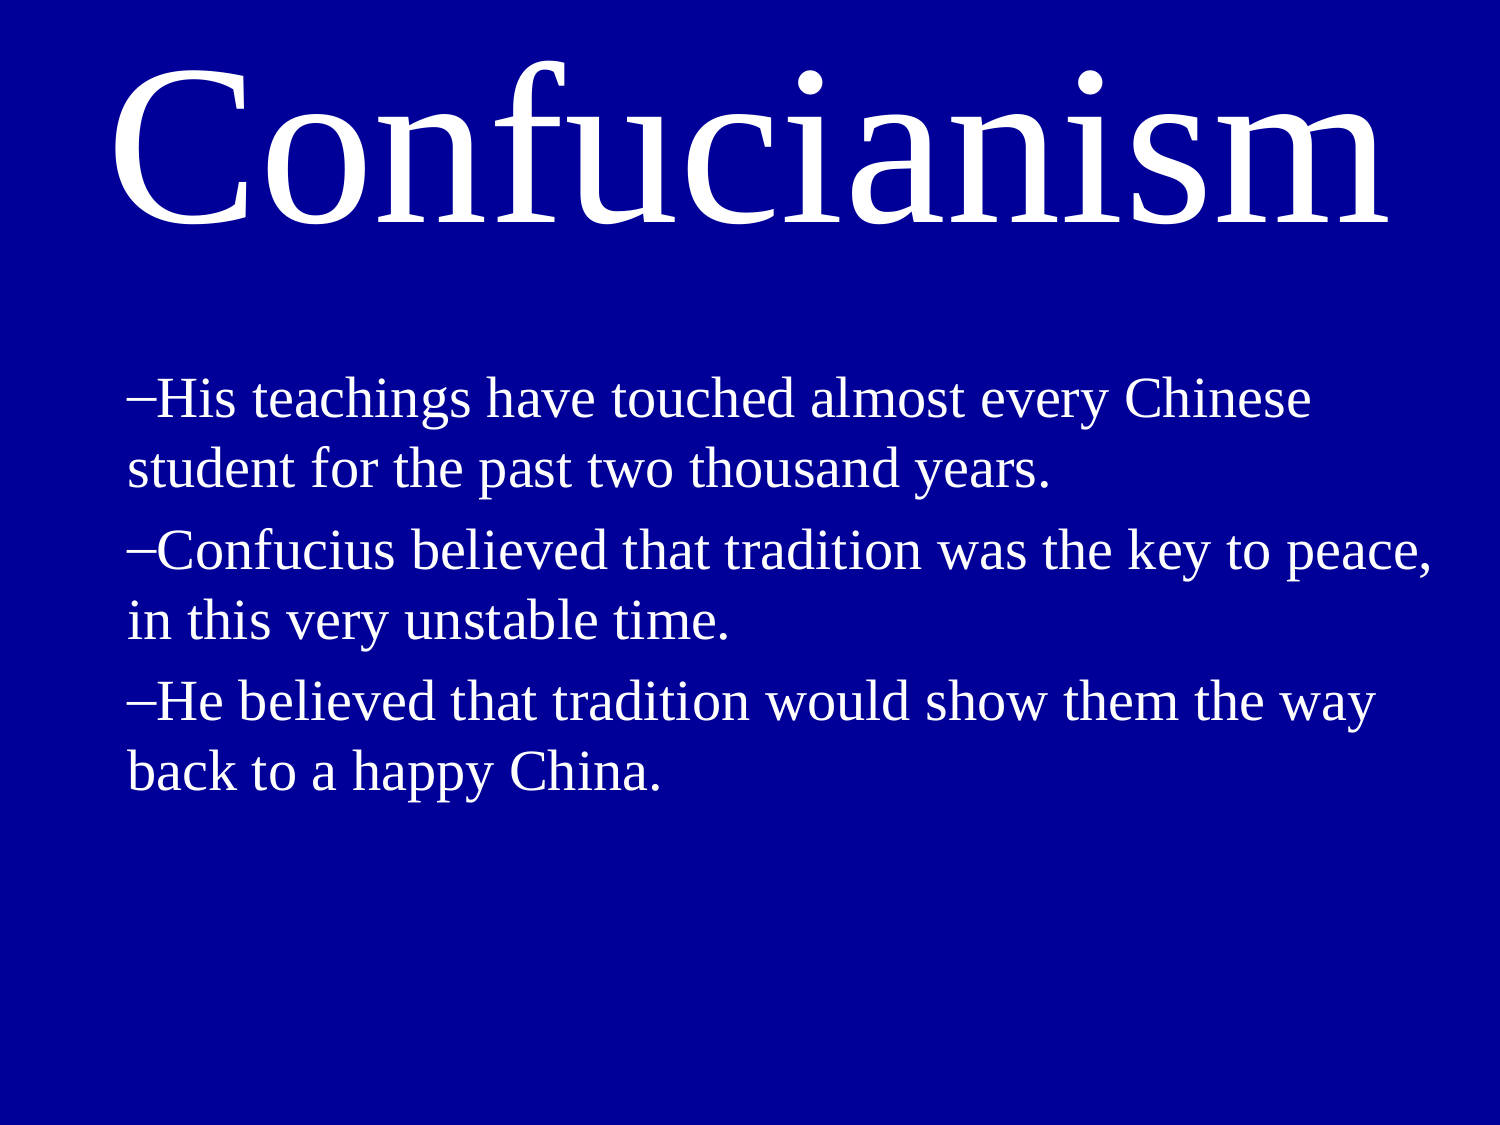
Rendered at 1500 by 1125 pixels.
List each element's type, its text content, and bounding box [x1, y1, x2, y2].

list His teachings have touched almost every Chinese student for the past two thousand years. Confucius believed that tradition was the key to peace, in this very unstable time. He believed that tradition would show them the way back to a happy China. [37, 270, 1463, 1125]
title Confucianism [75, 37, 1425, 225]
